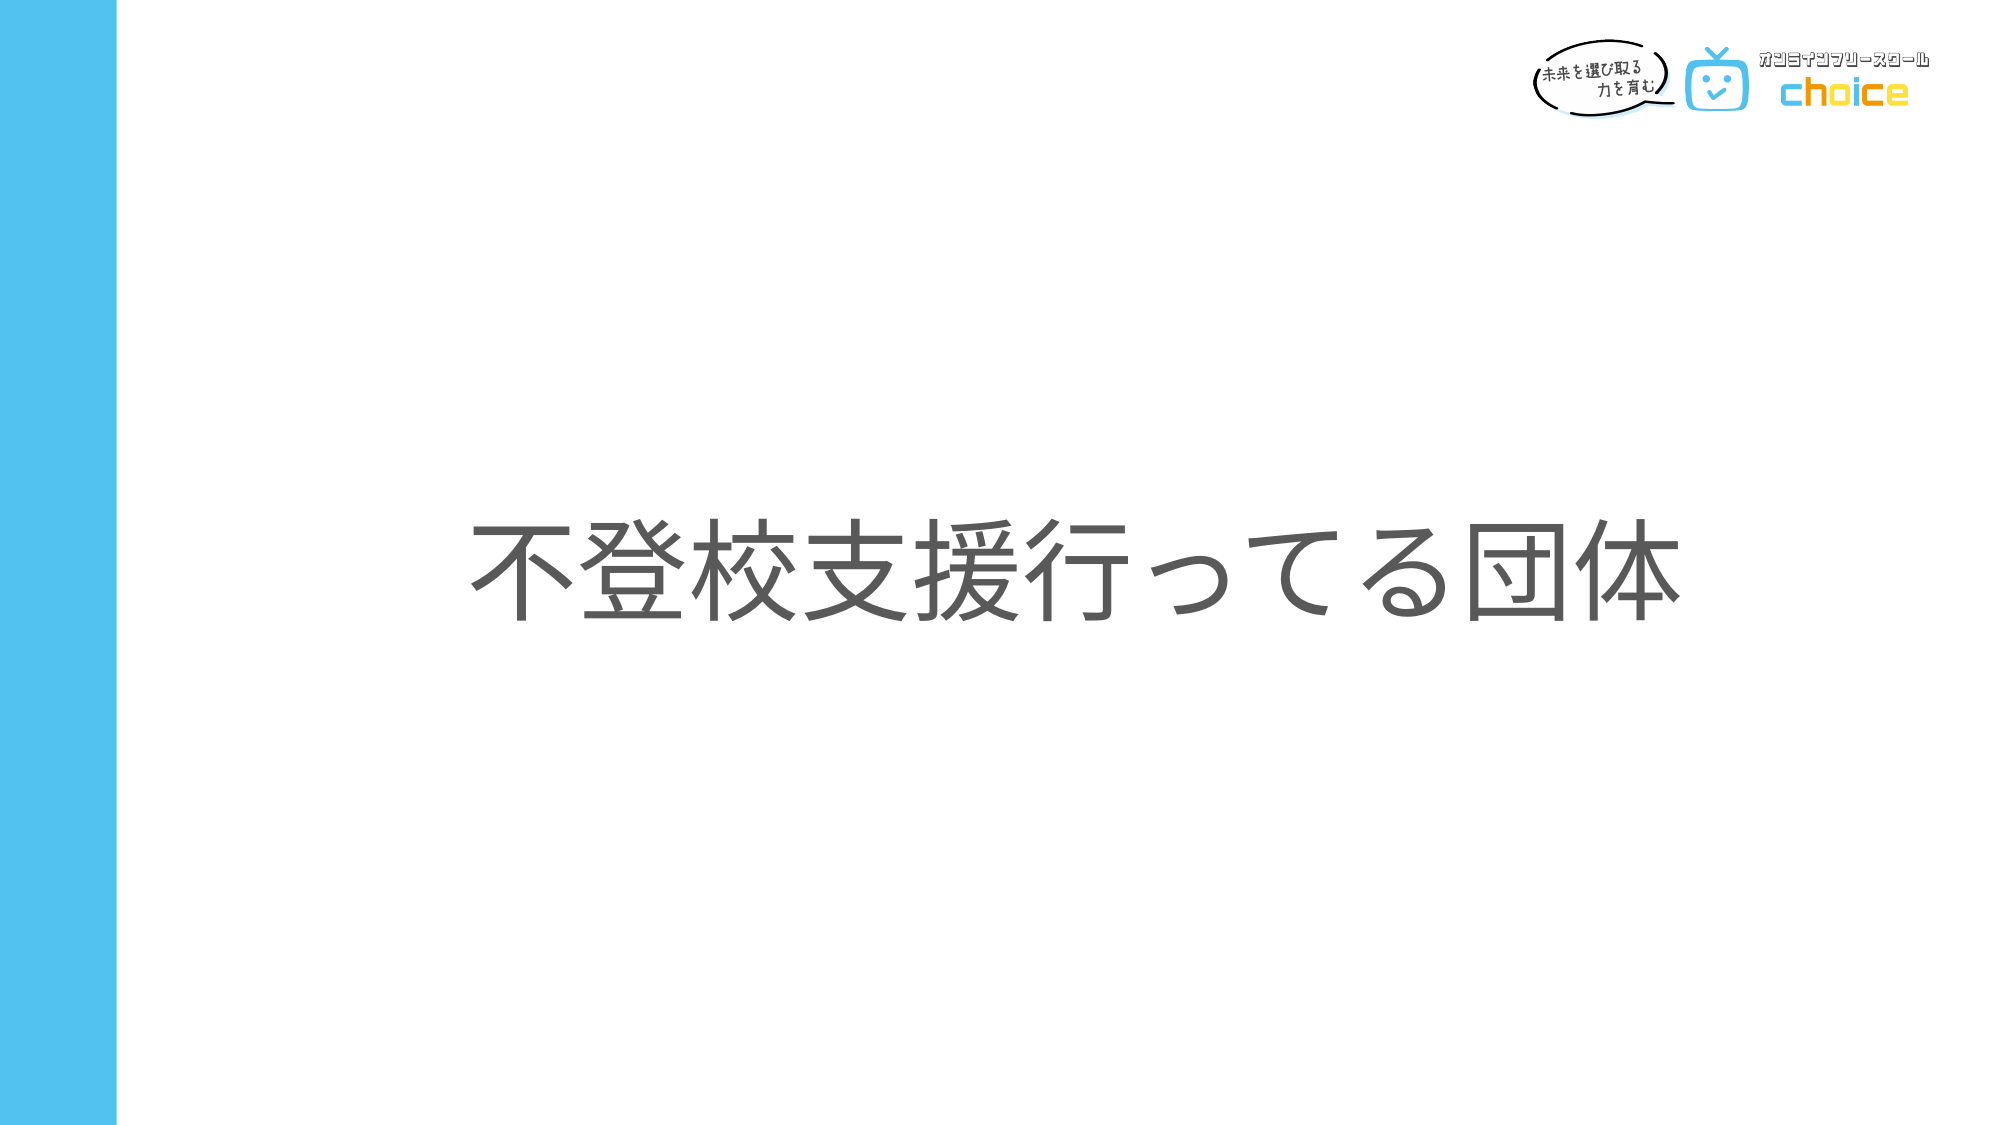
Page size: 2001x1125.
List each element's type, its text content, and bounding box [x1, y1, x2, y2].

picture [1533, 39, 1929, 119]
text_box [0, 0, 117, 1125]
text_box 不登校支援行ってる団体 [466, 495, 1709, 635]
